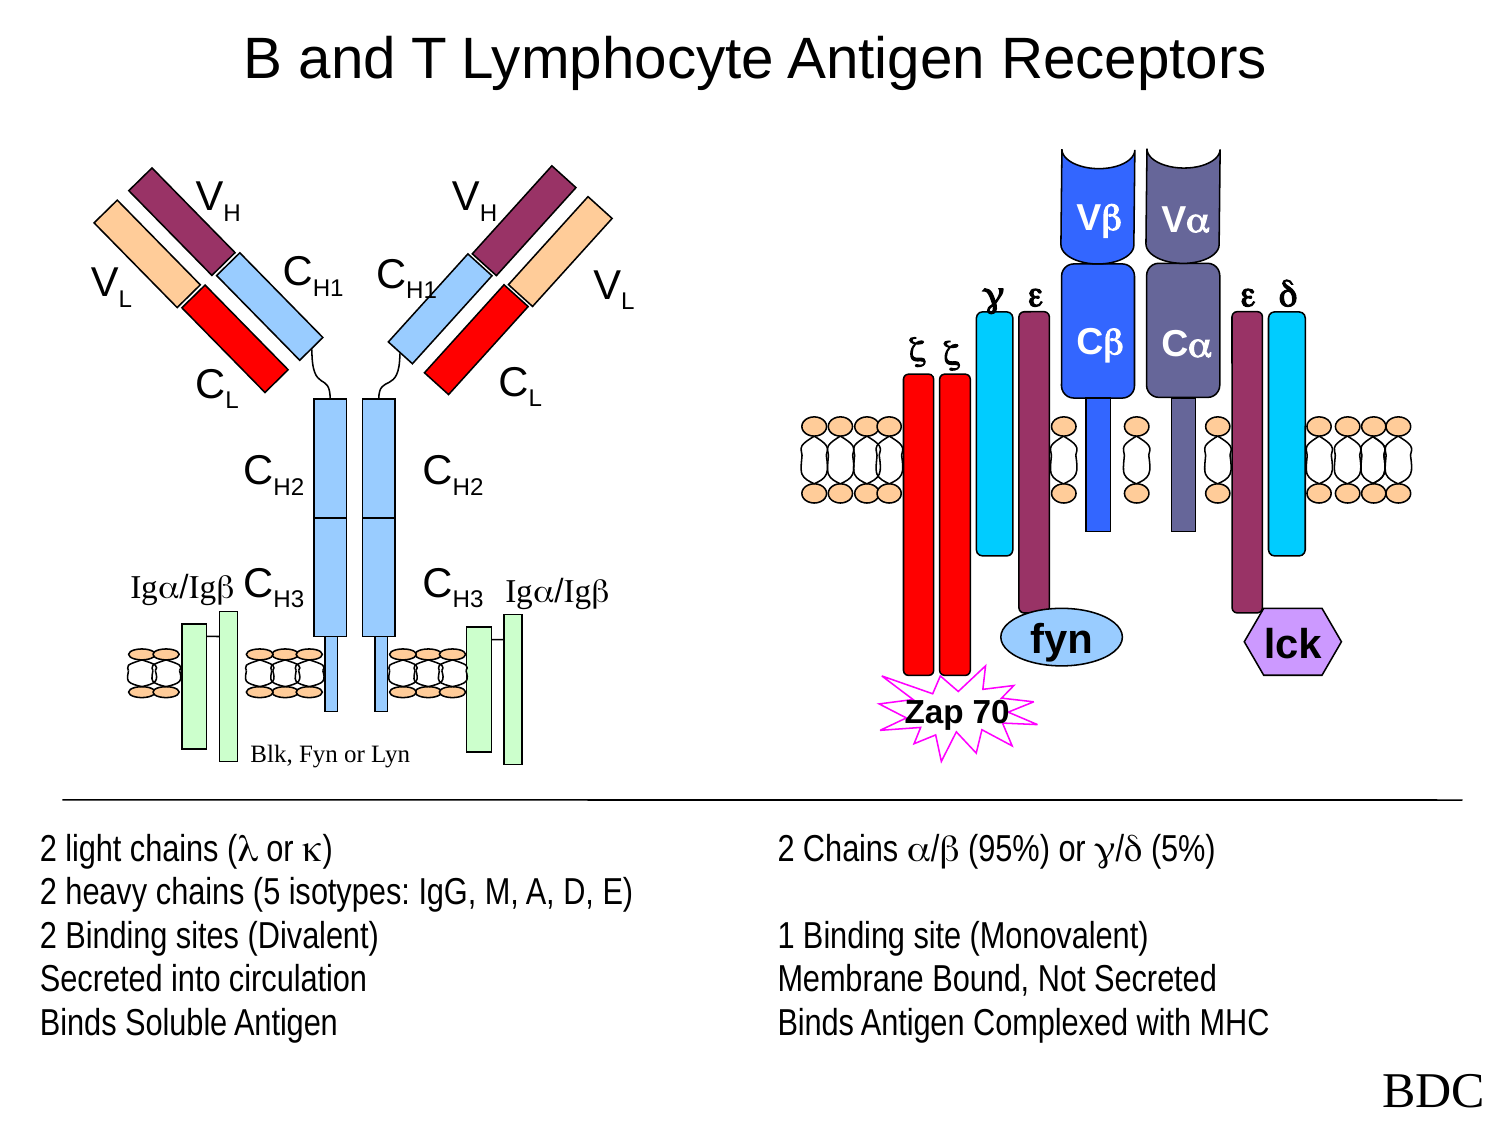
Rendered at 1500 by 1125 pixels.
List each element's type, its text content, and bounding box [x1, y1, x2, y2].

text_box B and T Lymphocyte Antigen Receptors [228, 12, 1284, 98]
list 2 light chains ( or ) 2 heavy chains (5 isotypes: IgG, M, A, D, E) 2 Binding sites (Divalent) Secreted into circulation Binds Soluble Antigen [24, 824, 738, 1125]
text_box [74, 148, 1413, 776]
text_box BDC [1367, 1049, 1500, 1125]
list 2 Chains / (95%) or / (5%) 1 Binding site (Monovalent) Membrane Bound, Not Secreted Binds Antigen Complexed with MHC [762, 824, 1476, 1125]
